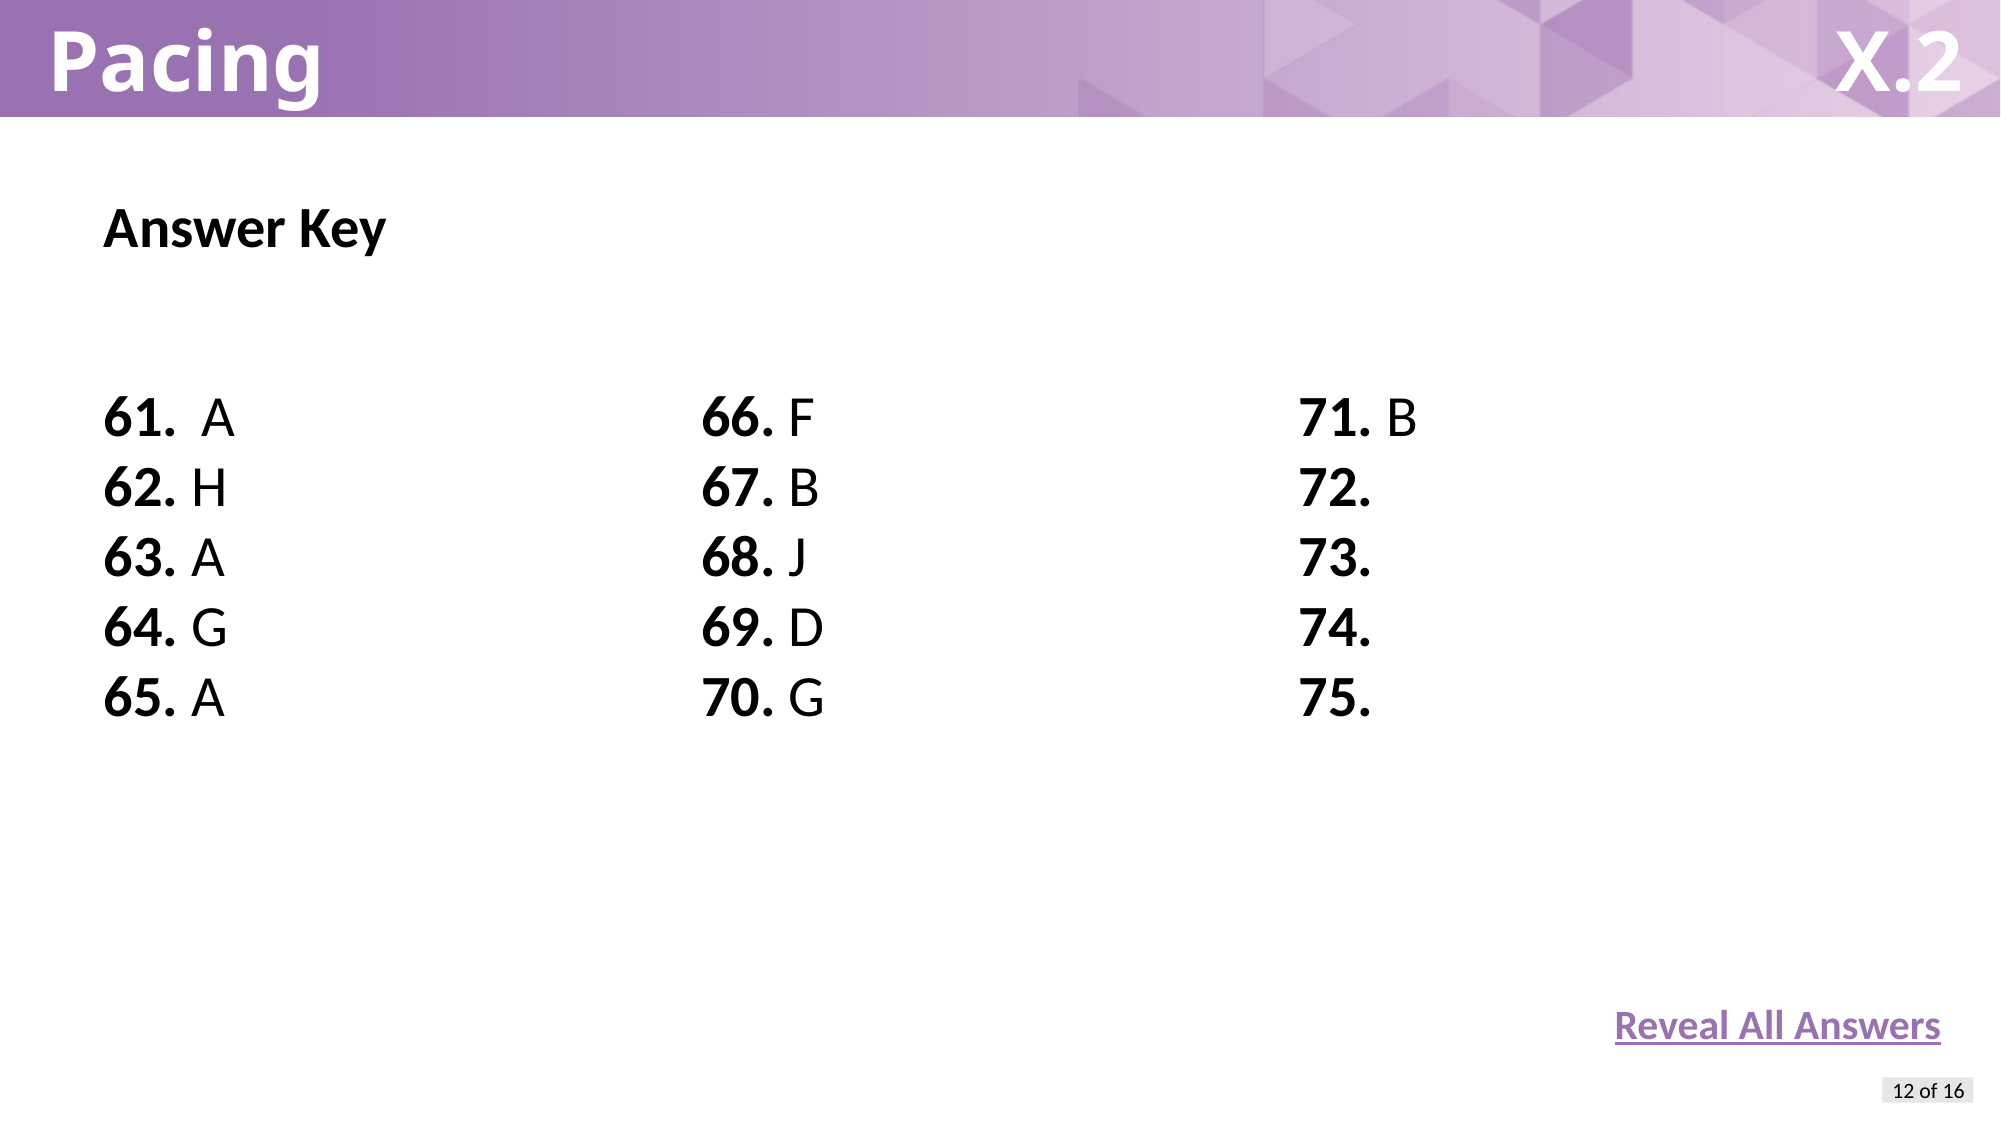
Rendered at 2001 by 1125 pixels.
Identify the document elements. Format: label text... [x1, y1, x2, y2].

text_box Pacing [32, 11, 720, 117]
text_box Reveal All Answers [1612, 990, 1957, 1047]
text_box A H A G A F B J D G B [88, 370, 1912, 784]
picture [989, 0, 2000, 117]
text_box [0, 0, 2000, 118]
text_box Answer Key [88, 181, 1912, 267]
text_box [1876, 1076, 1981, 1104]
